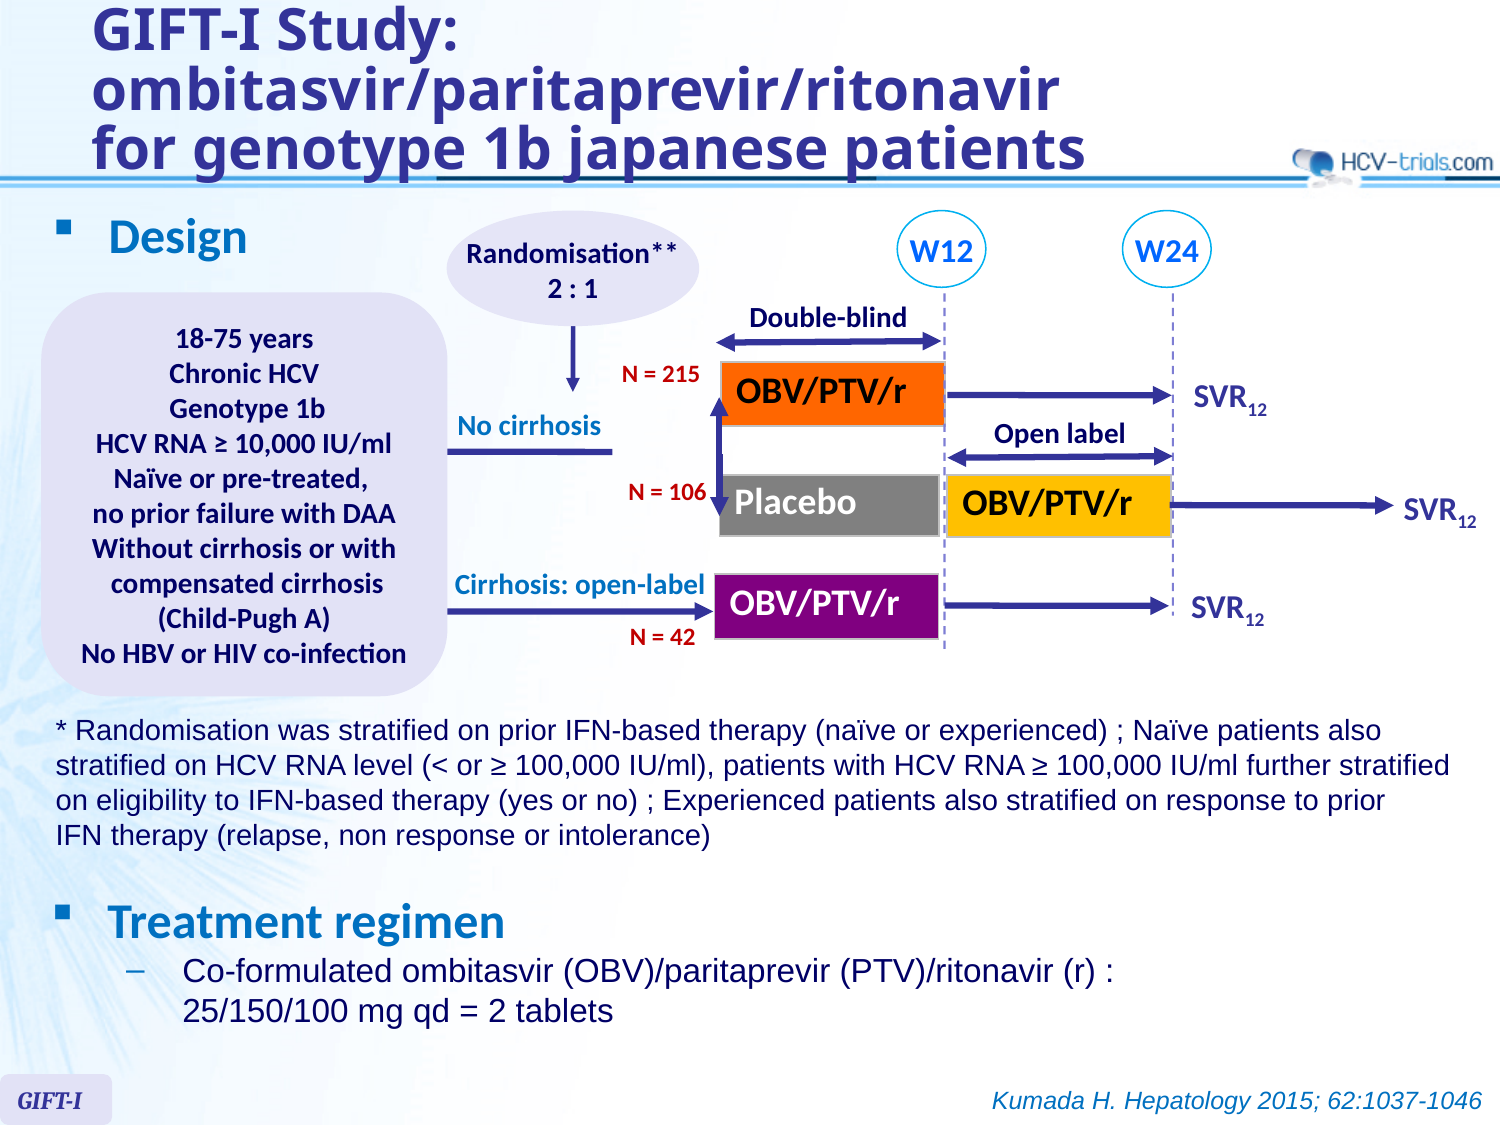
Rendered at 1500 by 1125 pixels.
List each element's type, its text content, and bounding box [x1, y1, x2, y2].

text_box SVR12 [1176, 577, 1280, 638]
text_box W24 [1122, 210, 1212, 288]
text_box [447, 608, 714, 613]
text_box Double-blind [734, 290, 923, 339]
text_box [947, 455, 1173, 459]
text_box N = 106 [613, 468, 713, 514]
text_box * Randomisation was stratified on prior IFN-based therapy (naïve or experienced) ; Naïve patients also stratified on HCV RNA level (< or ≥ 100,000 IU/ml), patients with HCV RNA ≥ 100,000 IU/ml further stratified on eligibility to IFN-based therapy (yes or no) ; Experienced patients also stratified on response to prior IFN therapy (relapse, non response or intolerance) [40, 704, 1476, 859]
text_box 18-75 years Chronic HCV Genotype 1b HCV RNA ≥ 10,000 IU/ml Naïve or pre-treated, no prior failure with DAA Without cirrhosis or with compensated cirrhosis (Child-Pugh A) No HBV or HIV co-infection [41, 292, 448, 697]
table_header OBV/PTV/r [715, 575, 938, 638]
title GIFT-I Study: ombitasvir/paritaprevir/ritonavir for genotype 1b japanese patients [76, 12, 1448, 173]
table_header OBV/PTV/r [948, 476, 1170, 536]
text_box Kumada H. Hepatology 2015; 62:1037-1046 [976, 1077, 1499, 1122]
text_box Treatment regimen Co-formulated ombitasvir (OBV)/paritaprevir (PTV)/ritonavir (r) : 25/150/100 mg qd = 2 tablets [36, 881, 1459, 1047]
text_box W12 [897, 210, 986, 288]
text_box N = 42 [614, 613, 711, 658]
text_box Cirrhosis: open-label [439, 558, 721, 608]
text_box Design [37, 195, 263, 271]
table_header OBV/PTV/r [722, 363, 944, 425]
text_box GIFT-I [0, 1074, 113, 1125]
text_box SVR12 [1388, 479, 1492, 540]
text_box N = 215 [606, 350, 716, 395]
text_box Randomisation** 2 : 1 [446, 210, 700, 327]
table_header Placebo [720, 476, 938, 535]
text_box Open label [979, 407, 1141, 454]
text_box SVR12 [1178, 367, 1282, 428]
picture [0, 0, 1500, 1125]
text_box No cirrhosis [442, 398, 617, 449]
